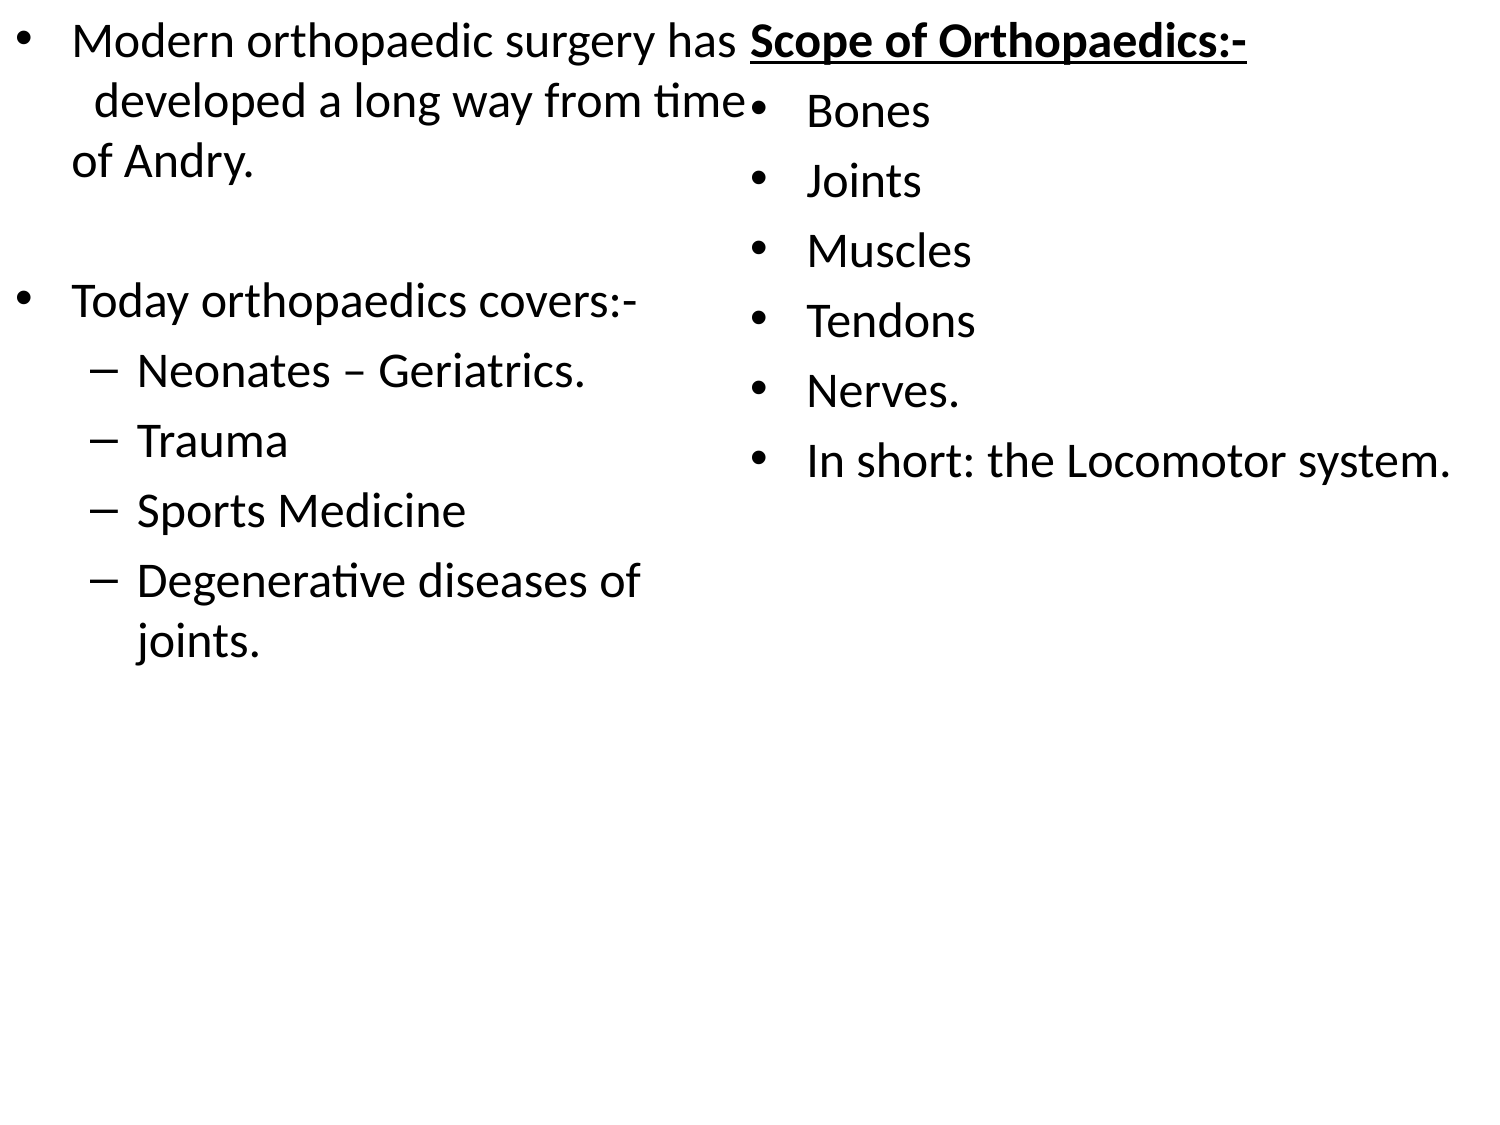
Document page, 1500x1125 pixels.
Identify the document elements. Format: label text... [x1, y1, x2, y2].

list Modern orthopaedic surgery has developed a long way from time of Andry. Today orthopaedics covers:- Neonates – Geriatrics. Trauma Sports Medicine Degenerative diseases of joints. Scope of Orthopaedics:- Bones Joints Muscles Tendons Nerves. In short: the Locomotor system. [0, 0, 1500, 1125]
